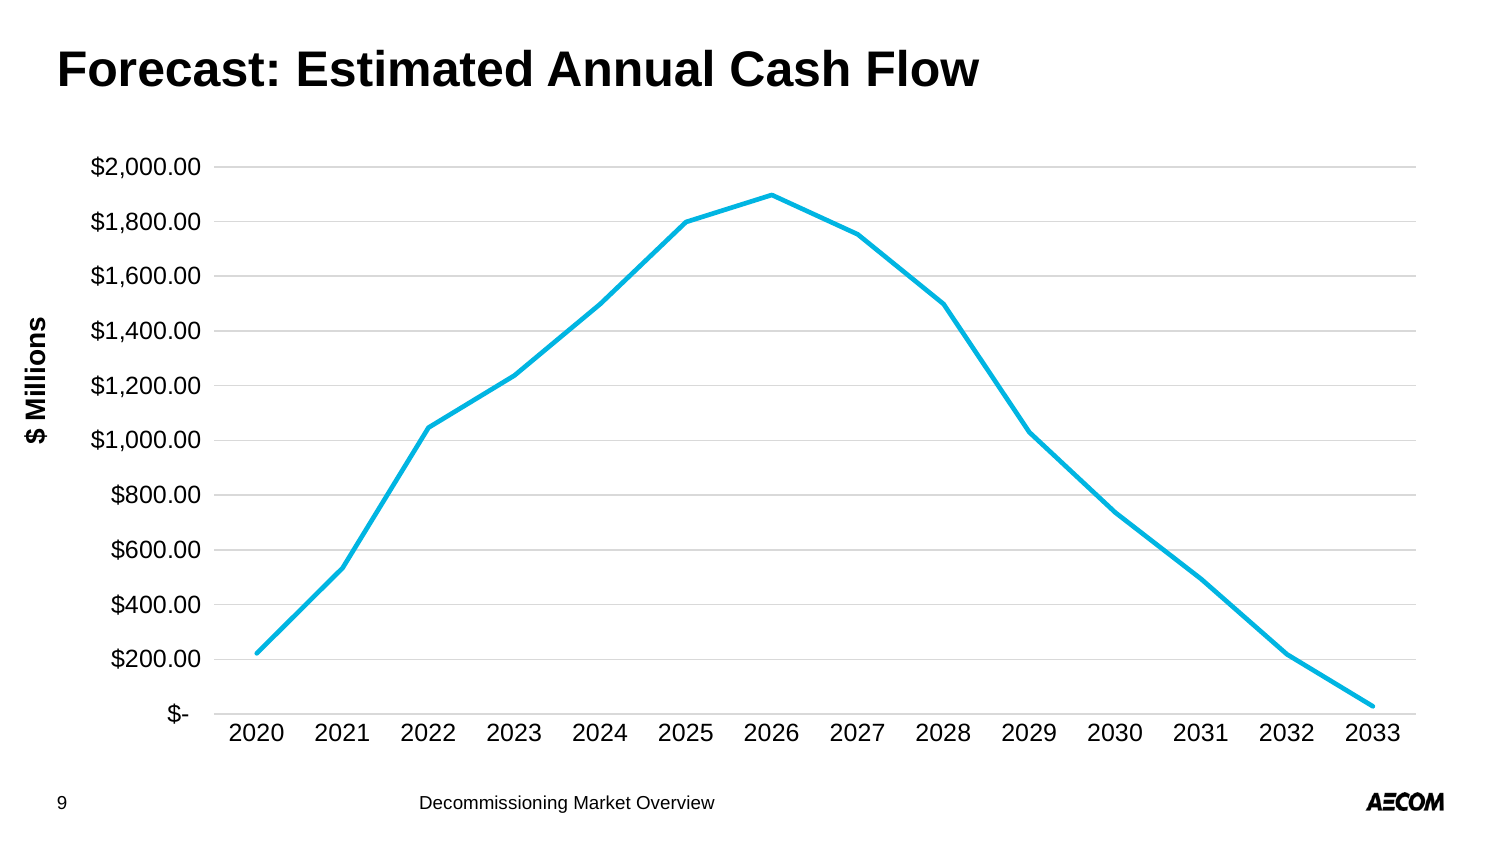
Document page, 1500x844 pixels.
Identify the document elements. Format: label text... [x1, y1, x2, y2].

slide_number 9 [56, 790, 113, 814]
chart [56, 141, 1444, 759]
title Forecast: Estimated Annual Cash Flow [56, 0, 1444, 141]
footer Decommissioning Market Overview [419, 791, 1083, 814]
picture [1365, 792, 1444, 811]
text_box $ Millions [9, 302, 56, 459]
